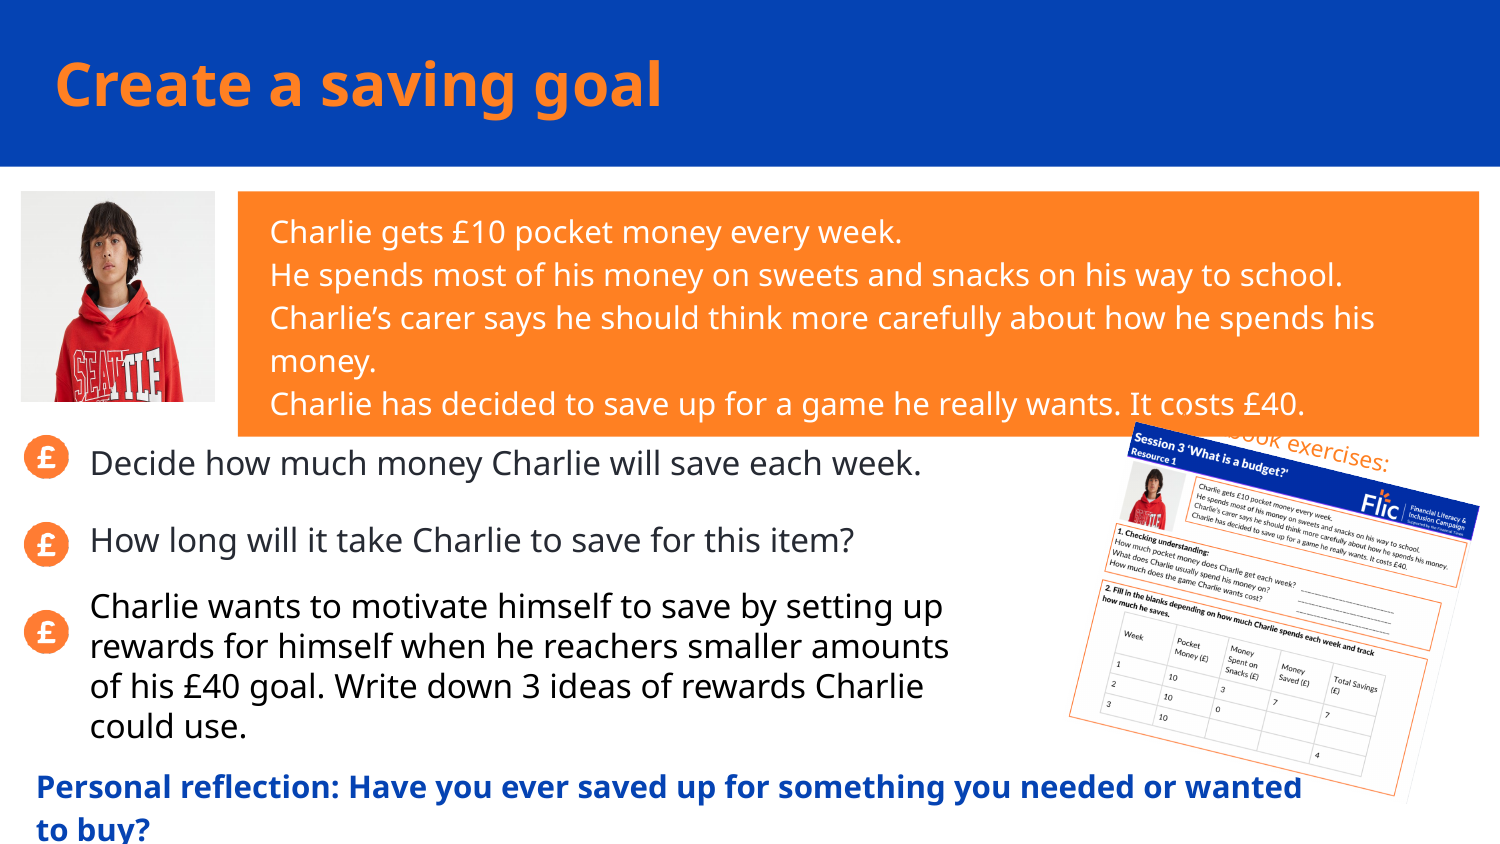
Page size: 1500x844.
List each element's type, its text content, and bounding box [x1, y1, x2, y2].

picture [20, 191, 216, 402]
picture [23, 608, 69, 655]
picture [23, 521, 69, 567]
text_box Personal reflection: Have you ever saved up for something you needed or wanted to buy? [20, 746, 1320, 844]
title Create a saving goal [39, 39, 1308, 125]
picture [23, 433, 69, 480]
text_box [1061, 384, 1480, 804]
text_box Charlie gets £10 pocket money every week. He spends most of his money on sweets and snacks on his way to school. Charlie’s carer says he should think more carefully about how he spends his money. Charlie has decided to save up for a game he really wants. It costs £40. [237, 191, 1480, 437]
text_box Decide how much money Charlie will save each week. How long will it take Charlie to save for this item? Charlie wants to motivate himself to save by setting up rewards for himself when he reachers smaller amounts of his £40 goal. Write down 3 ideas of rewards Charlie could use. [57, 421, 991, 746]
